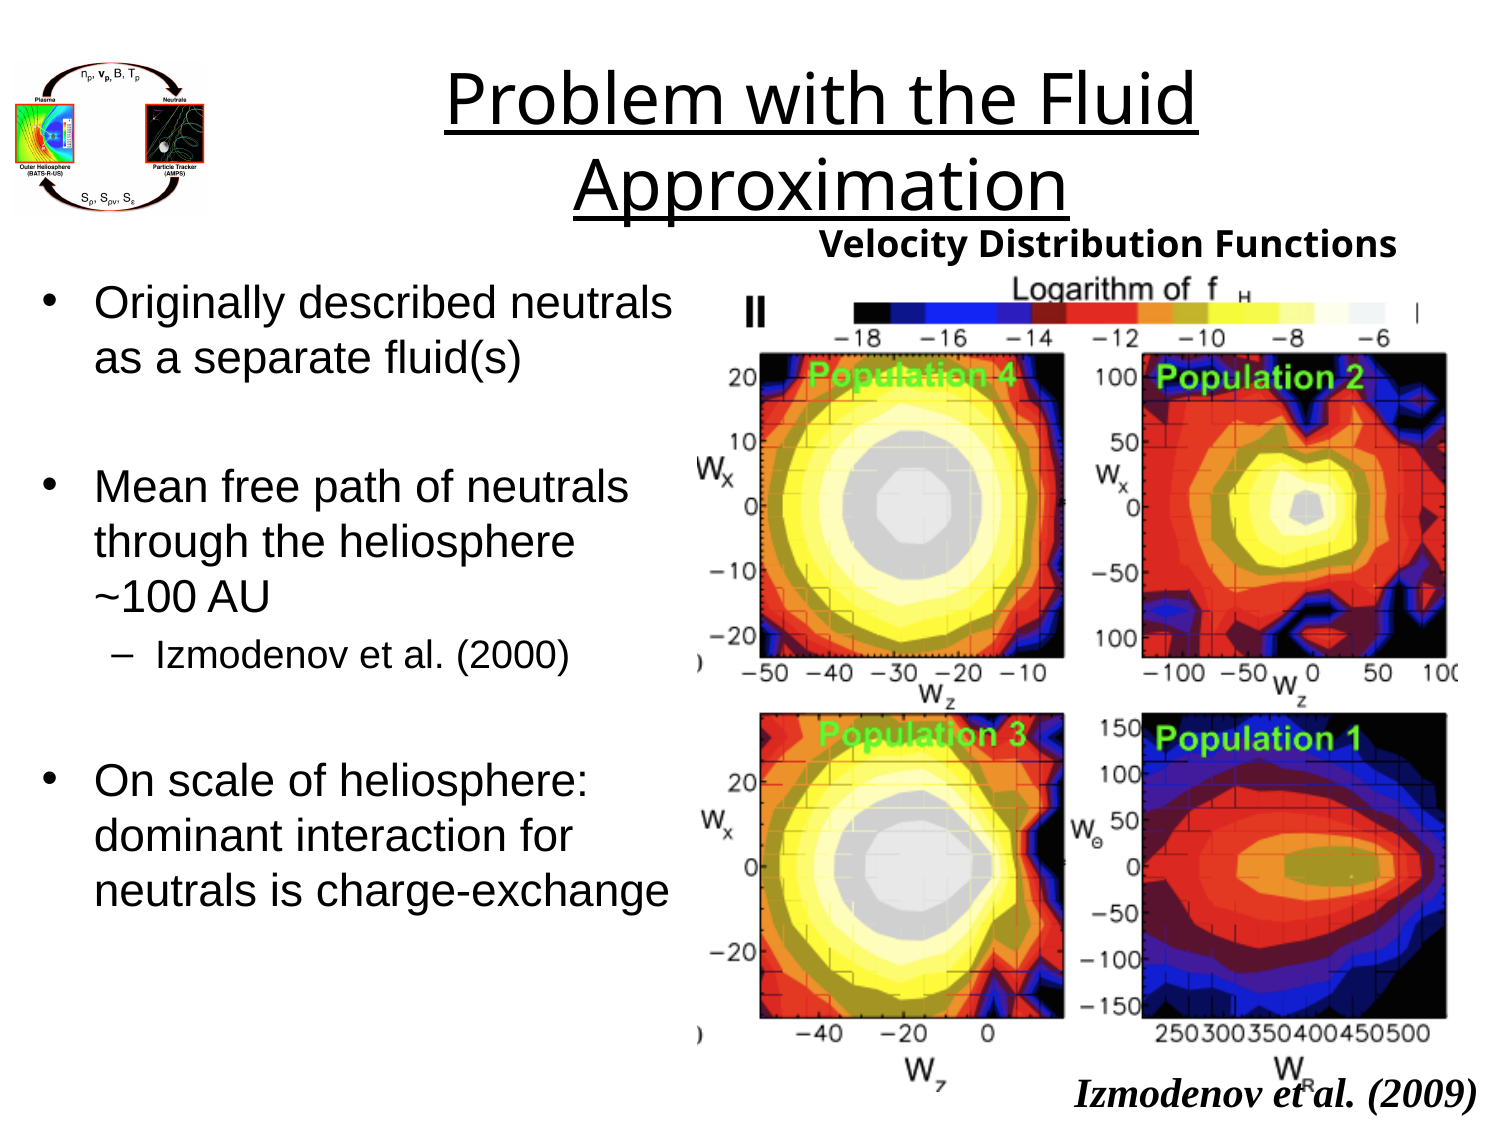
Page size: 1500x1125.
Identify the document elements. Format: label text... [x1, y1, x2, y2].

picture [696, 273, 1458, 1093]
text_box Izmodenov et al. (2009) [1059, 1058, 1495, 1124]
title Problem with the Fluid Approximation [218, 45, 1425, 233]
list Originally described neutrals as a separate fluid(s) Mean free path of neutrals through the heliosphere ~100 AU Izmodenov et al. (2000) On scale of heliosphere: dominant interaction for neutrals is charge-exchange [26, 264, 690, 1008]
text_box Velocity Distribution Functions [804, 213, 1414, 272]
